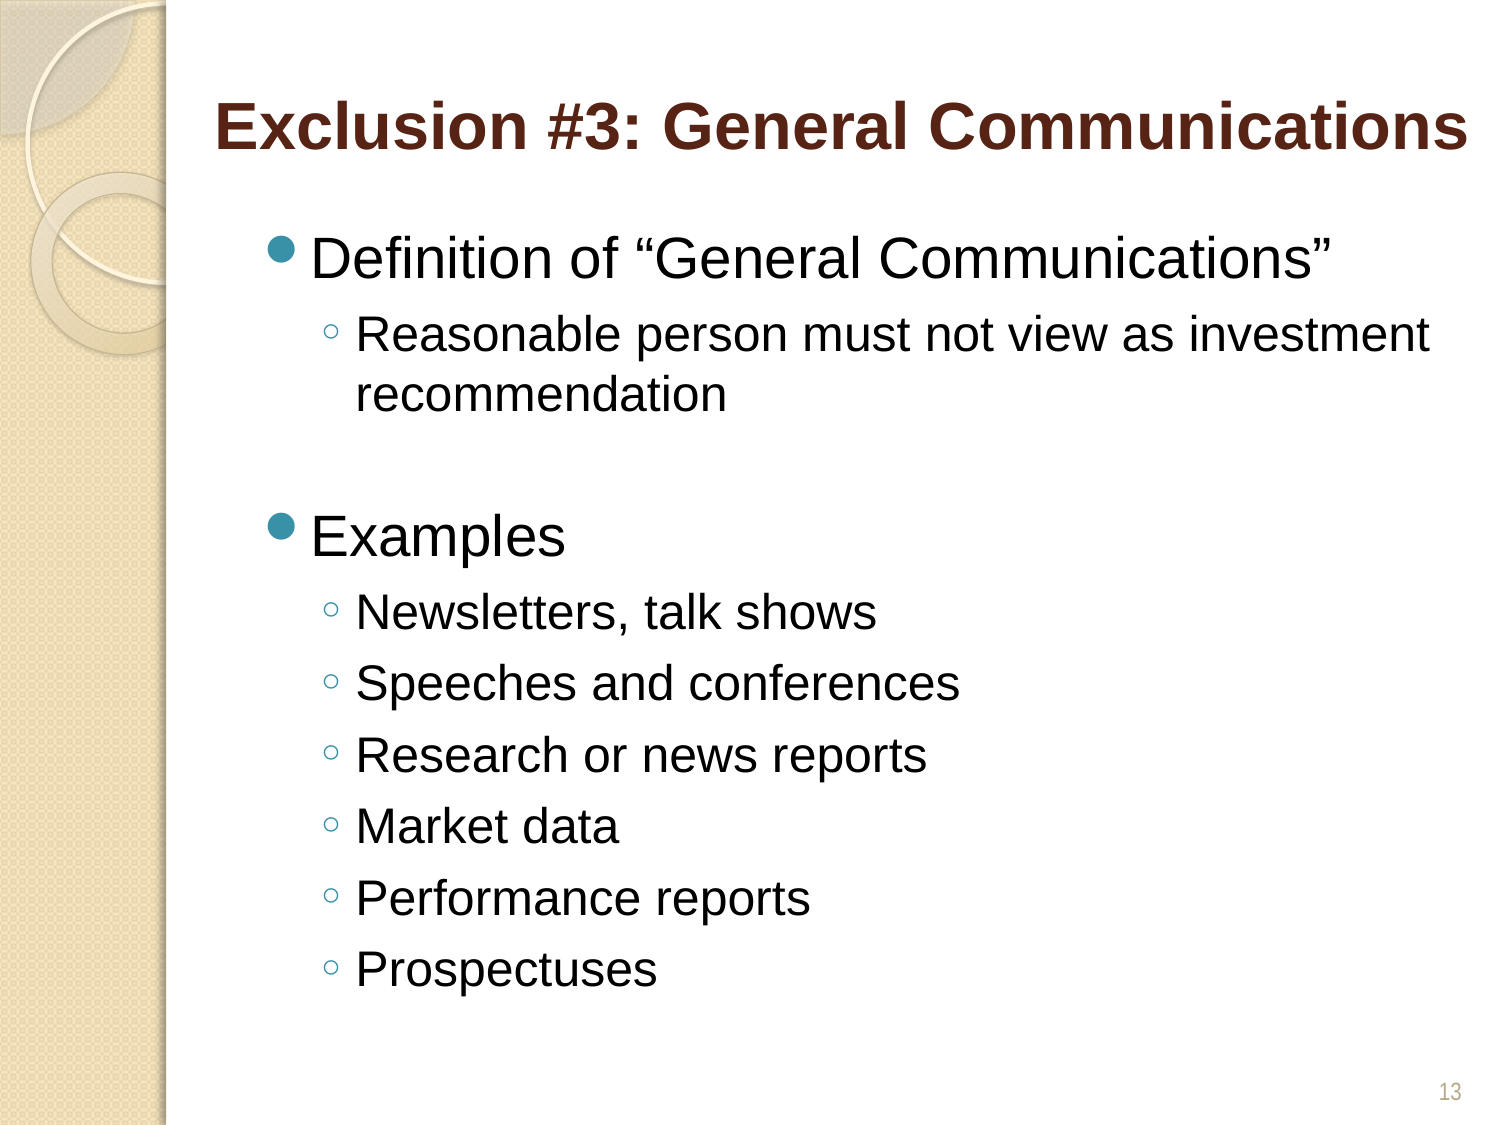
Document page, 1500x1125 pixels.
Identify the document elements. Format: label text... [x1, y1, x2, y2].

list Definition of “General Communications” Reasonable person must not view as investment recommendation Examples Newsletters, talk shows Speeches and conferences Research or news reports Market data Performance reports Prospectuses [235, 212, 1466, 1063]
title Exclusion #3: General Communications [200, 45, 1488, 200]
slide_number 13 [1413, 1034, 1488, 1113]
